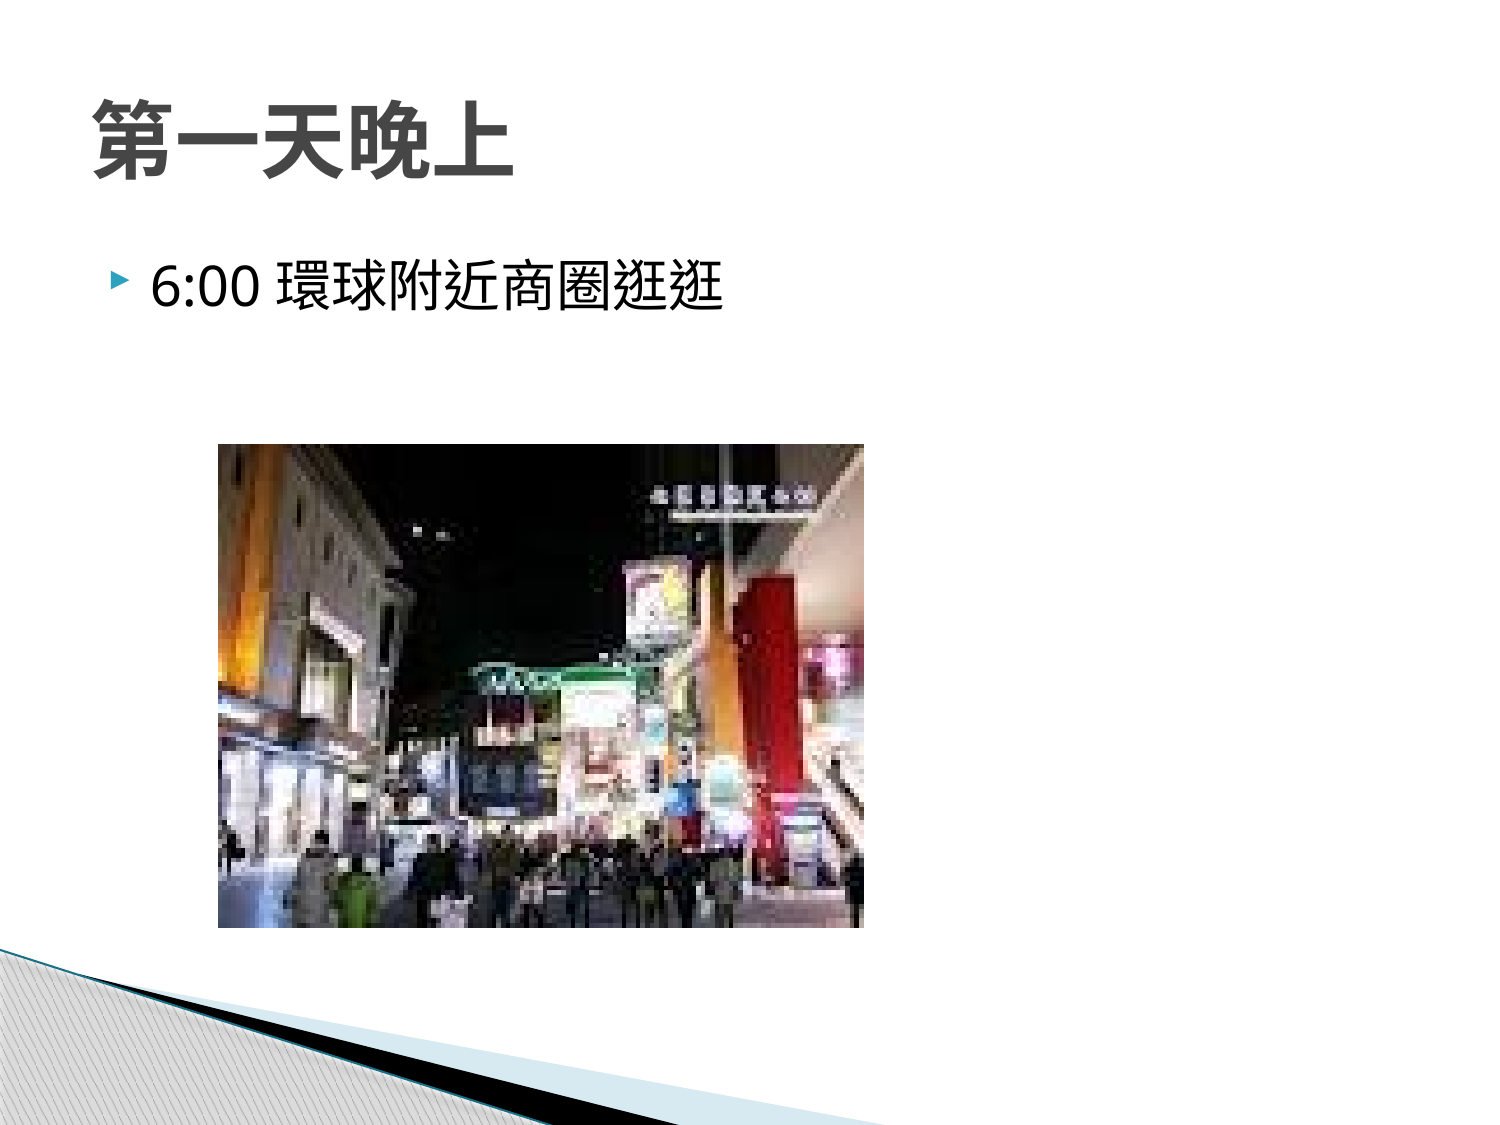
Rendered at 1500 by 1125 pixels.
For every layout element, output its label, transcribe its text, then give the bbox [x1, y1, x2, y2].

list 6:00環球附近商圈逛逛 [75, 243, 1425, 986]
picture [218, 444, 864, 928]
title 第一天晚上 [75, 45, 1425, 233]
